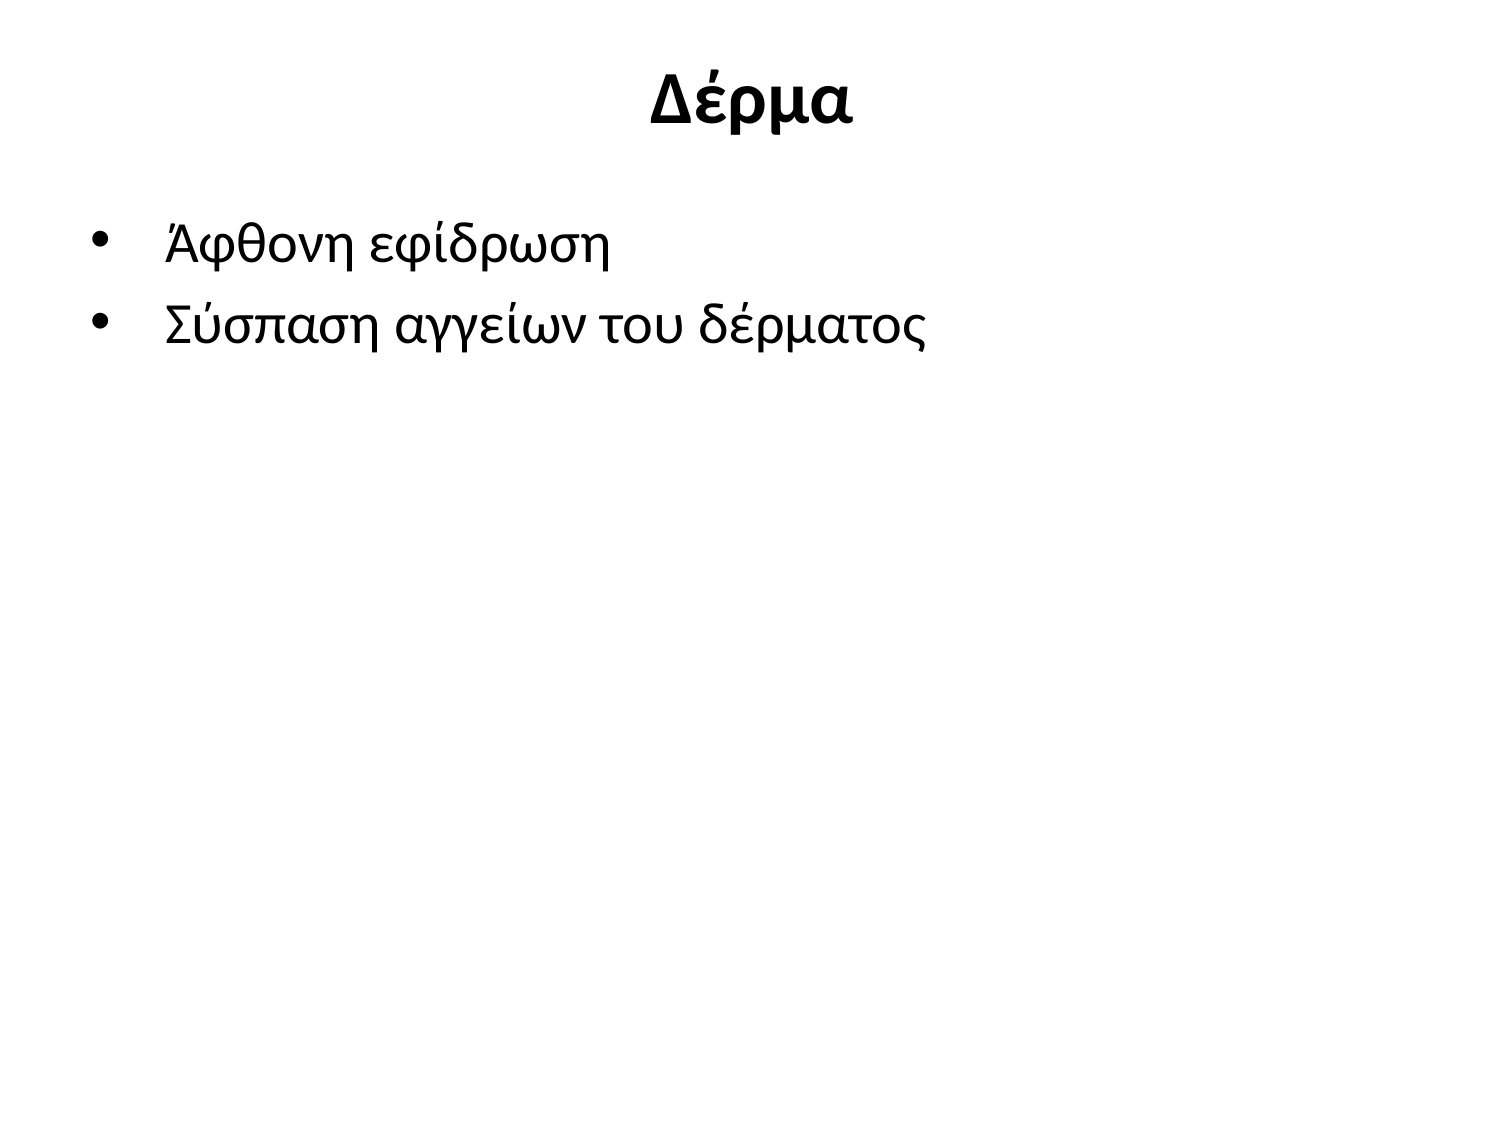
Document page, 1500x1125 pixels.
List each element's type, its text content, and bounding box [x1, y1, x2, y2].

list Άφθονη εφίδρωση Σύσπαση αγγείων του δέρματος [75, 196, 1425, 1024]
title Δέρμα [76, 19, 1427, 169]
